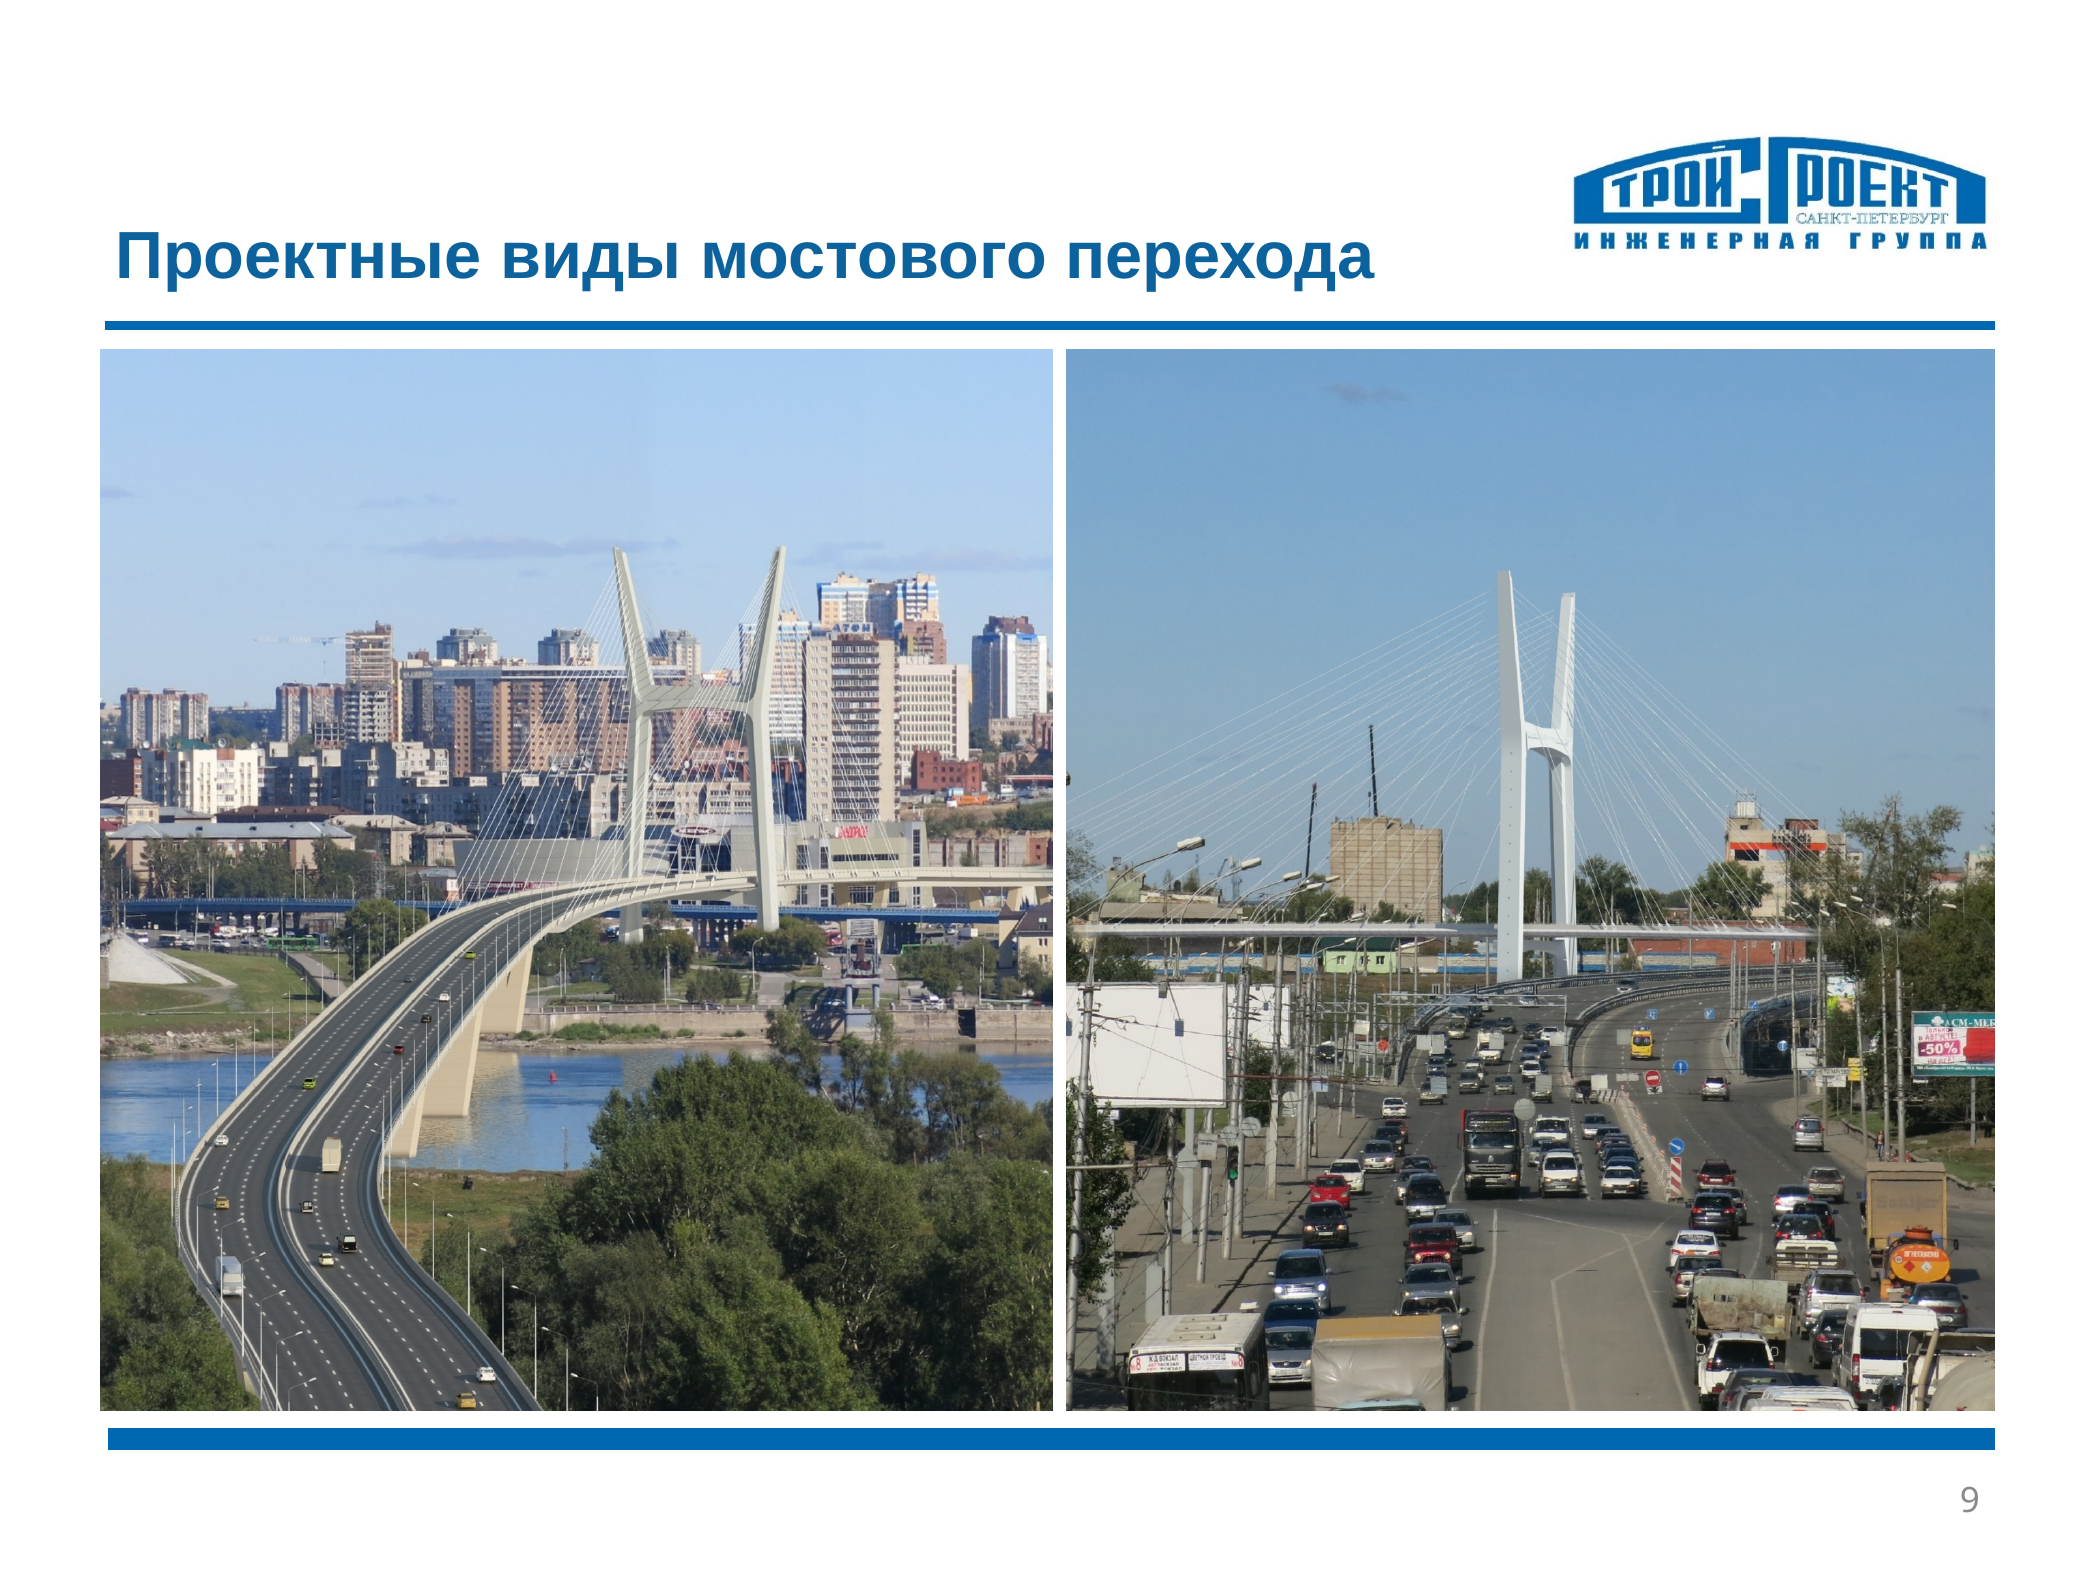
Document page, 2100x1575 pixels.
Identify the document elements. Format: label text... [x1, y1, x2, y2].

picture [1065, 348, 1996, 1412]
picture [100, 348, 1053, 1412]
picture [1564, 128, 1995, 266]
slide_number 9 [1447, 1459, 1995, 1544]
text_box Проектные виды мостового перехода [100, 204, 1515, 299]
